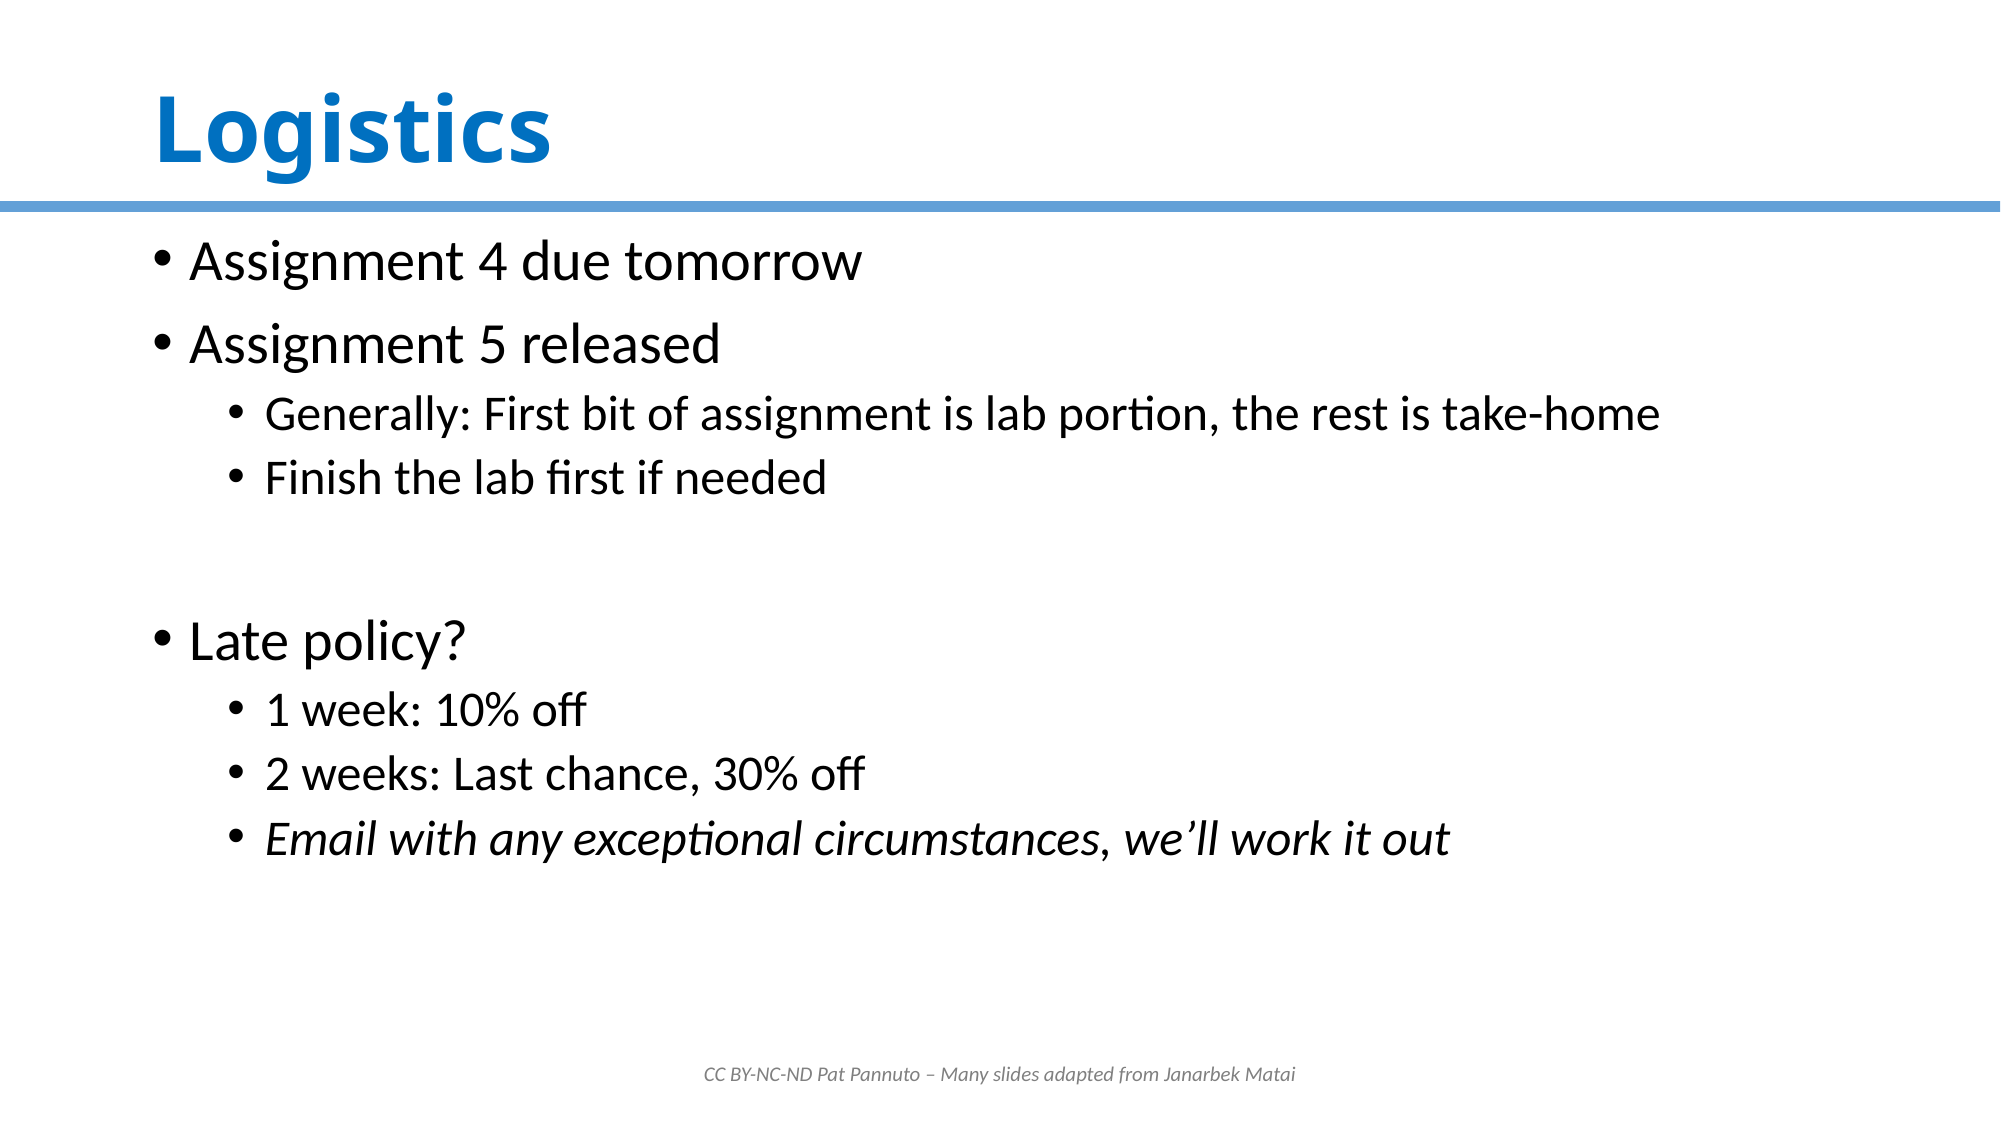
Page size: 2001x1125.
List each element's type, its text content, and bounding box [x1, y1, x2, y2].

list Assignment 4 due tomorrow Assignment 5 released Generally: First bit of assignment is lab portion, the rest is take-home Finish the lab first if needed Late policy? 1 week: 10% off 2 weeks: Last chance, 30% off Email with any exceptional circumstances, we’ll work it out [137, 222, 1863, 1014]
title Logistics [137, 59, 1863, 207]
footer CC BY-NC-ND Pat Pannuto – Many slides adapted from Janarbek Matai [662, 1042, 1338, 1103]
